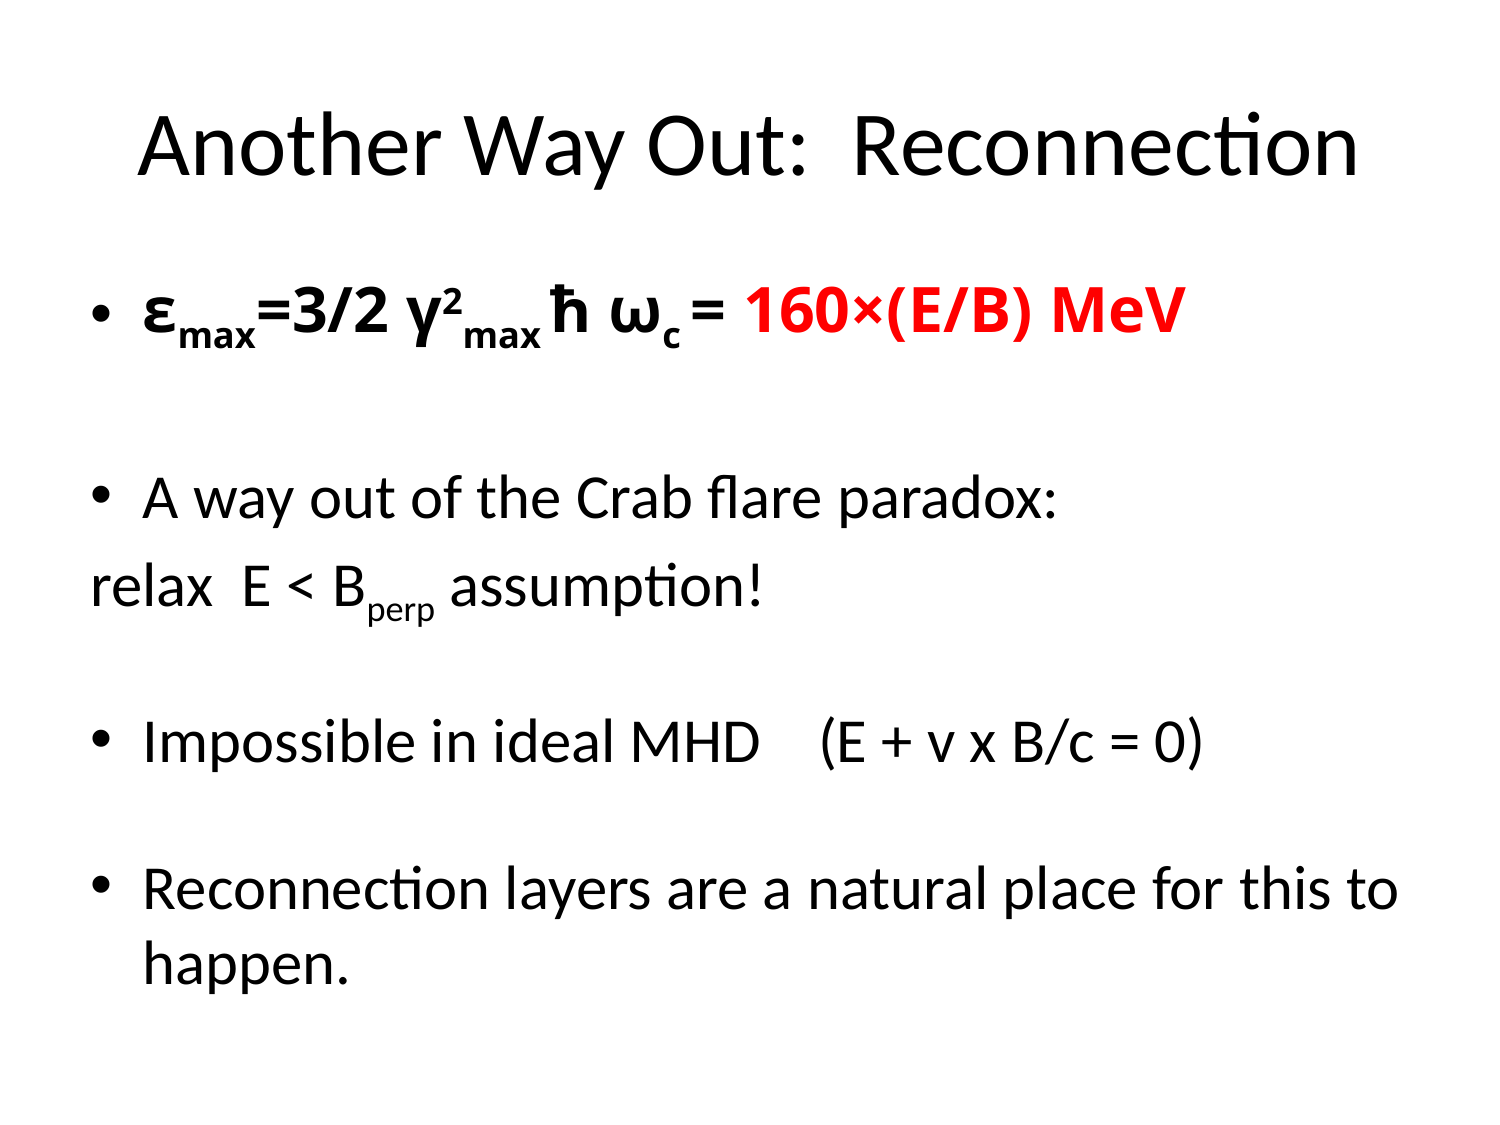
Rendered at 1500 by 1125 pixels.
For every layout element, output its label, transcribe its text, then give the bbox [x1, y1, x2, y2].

title Another Way Out: Reconnection [75, 45, 1425, 233]
list εmax=3/2 γ2max ħ ωc = 160×(E/B) MeV A way out of the Crab flare paradox: relax E < Bperp assumption! Impossible in ideal MHD (E + v x B/c = 0) Reconnection layers are a natural place for this to happen. [75, 262, 1425, 1005]
